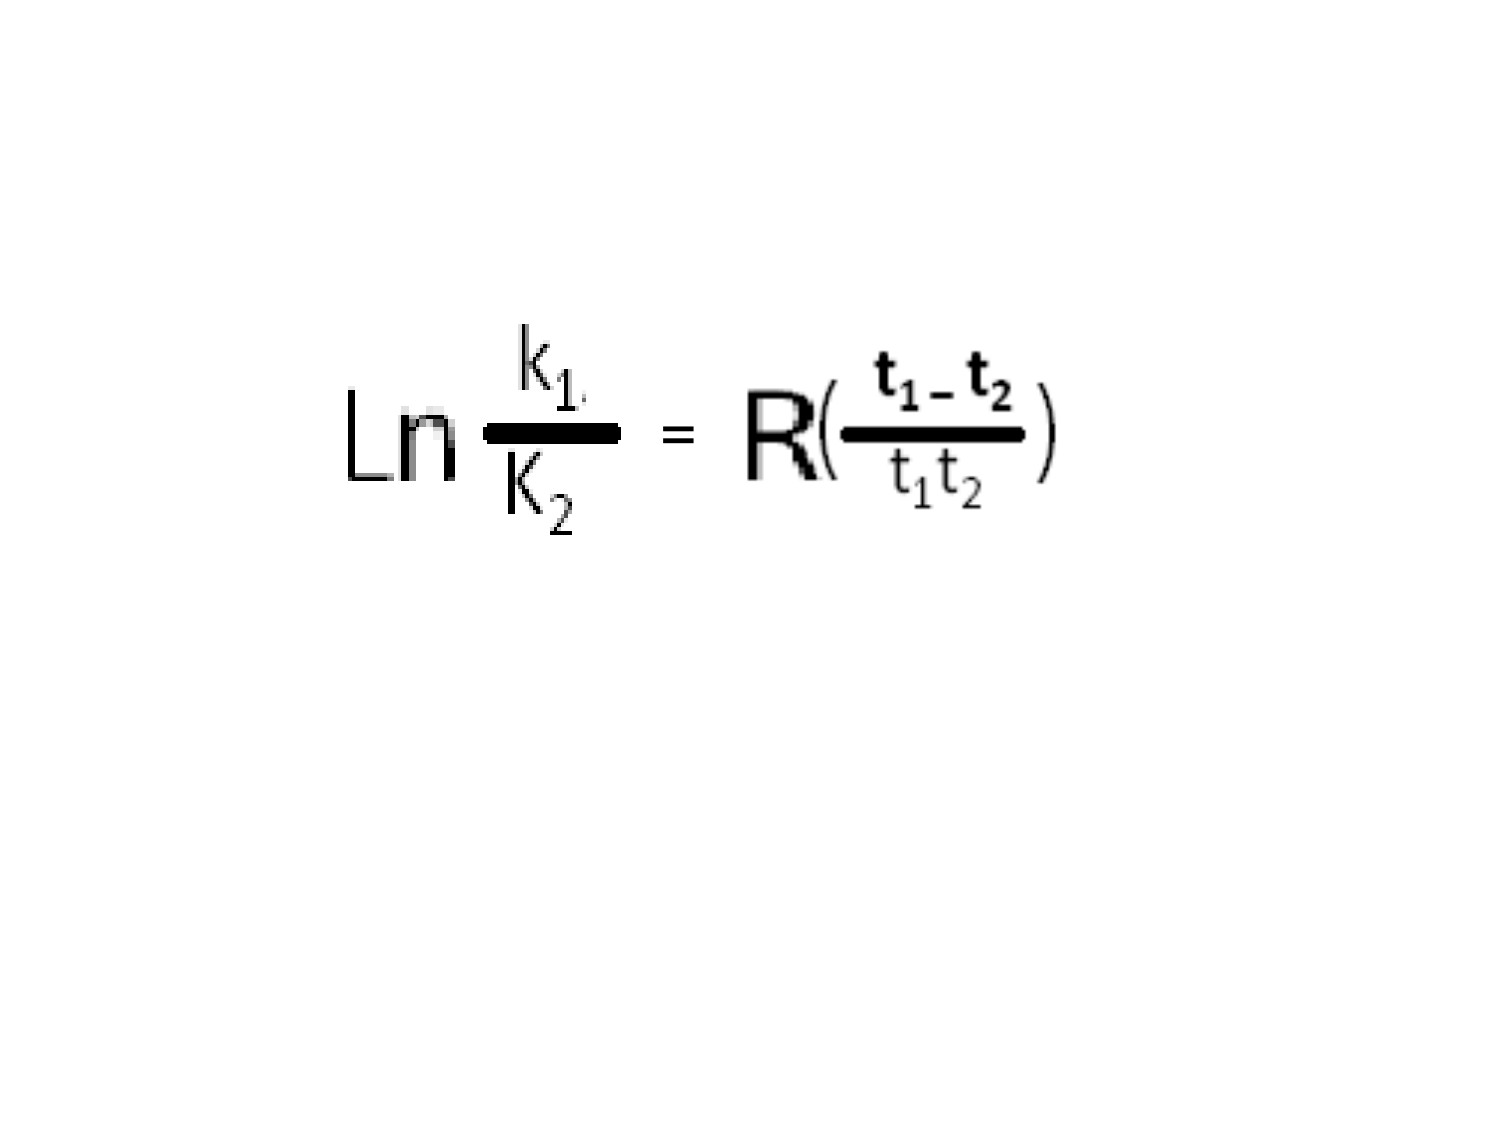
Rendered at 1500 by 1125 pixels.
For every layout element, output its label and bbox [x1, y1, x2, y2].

text_box [324, 324, 1071, 548]
